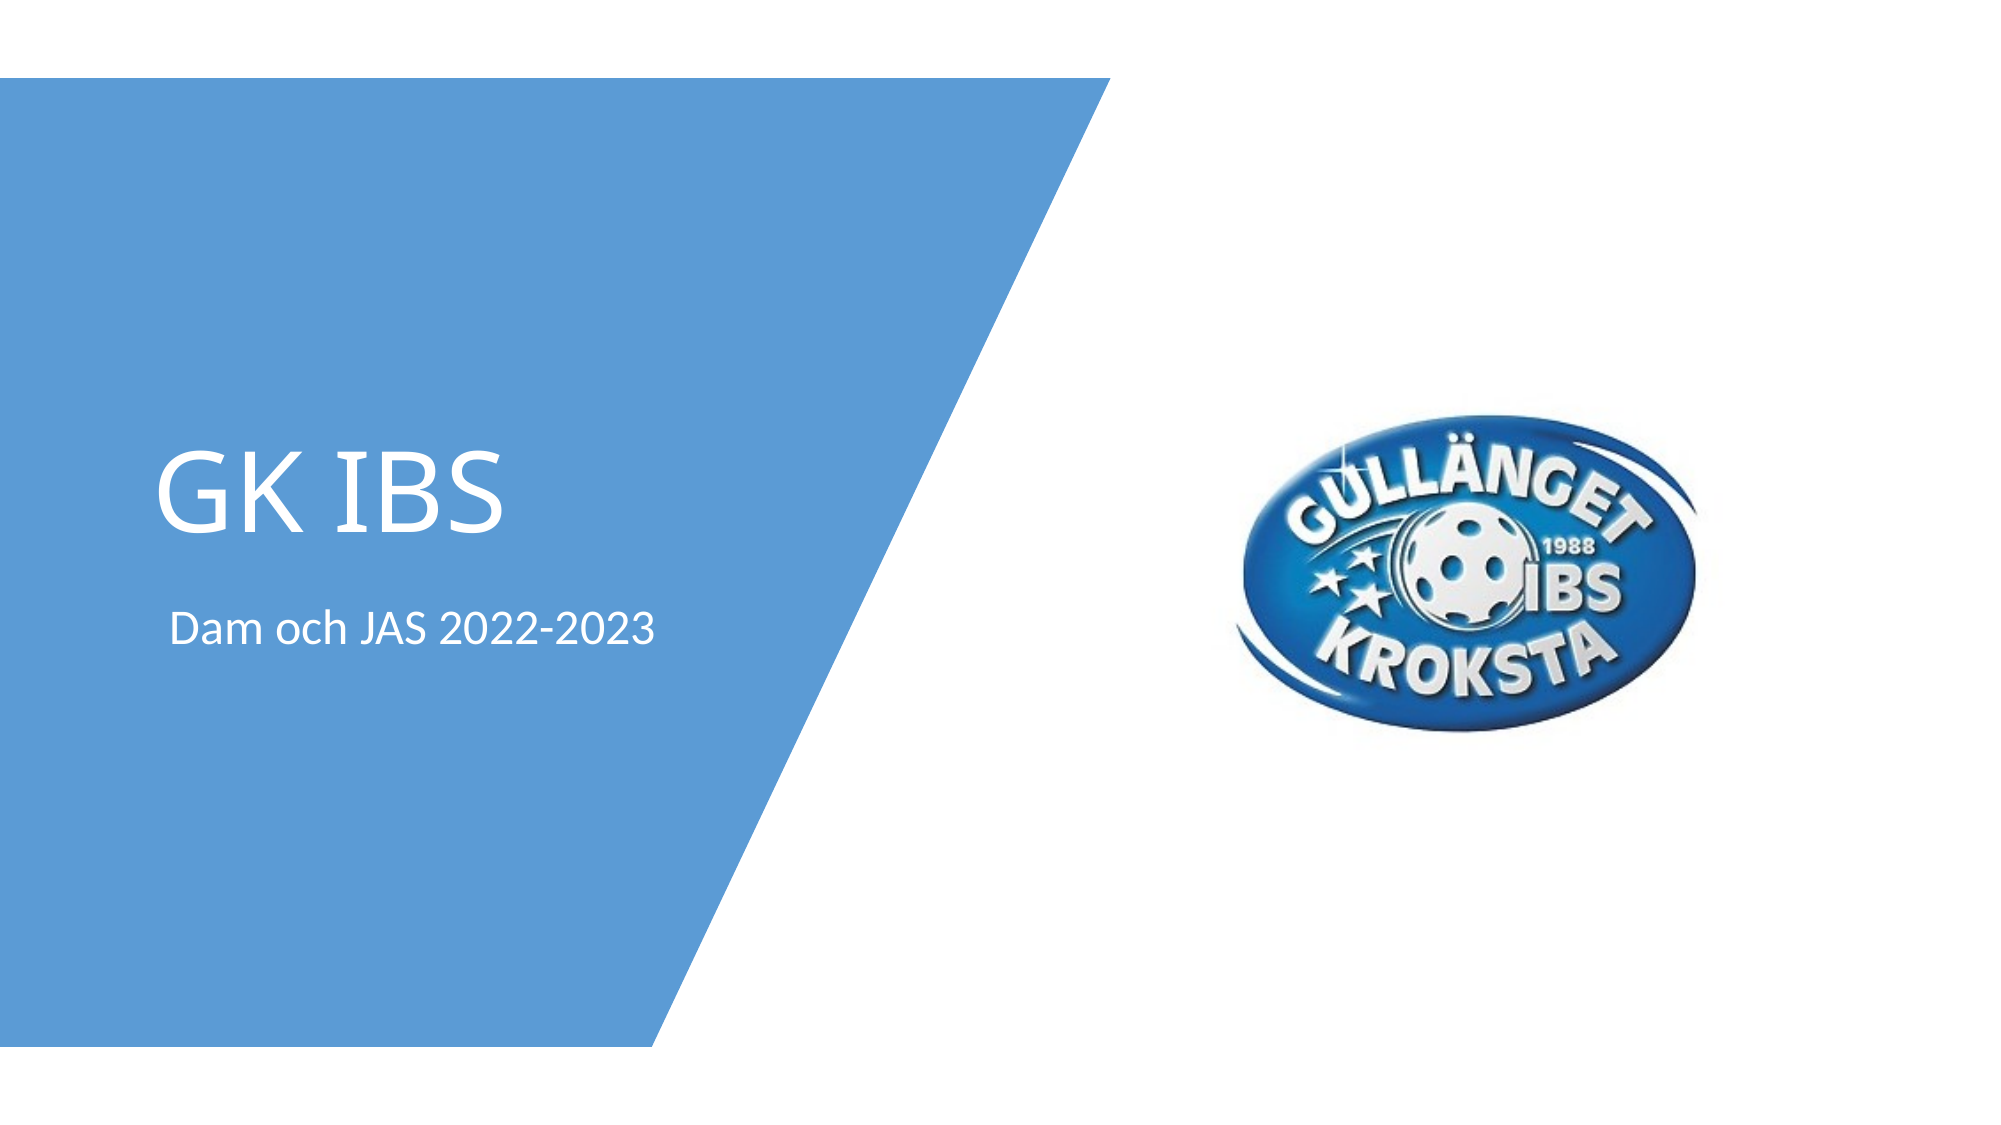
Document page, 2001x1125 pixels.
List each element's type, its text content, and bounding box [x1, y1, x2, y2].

text_box [0, 77, 1113, 1048]
subtitle Dam och JAS 2022-2023 [154, 593, 714, 730]
picture [1042, 352, 1928, 884]
title GK IBS [138, 271, 831, 700]
